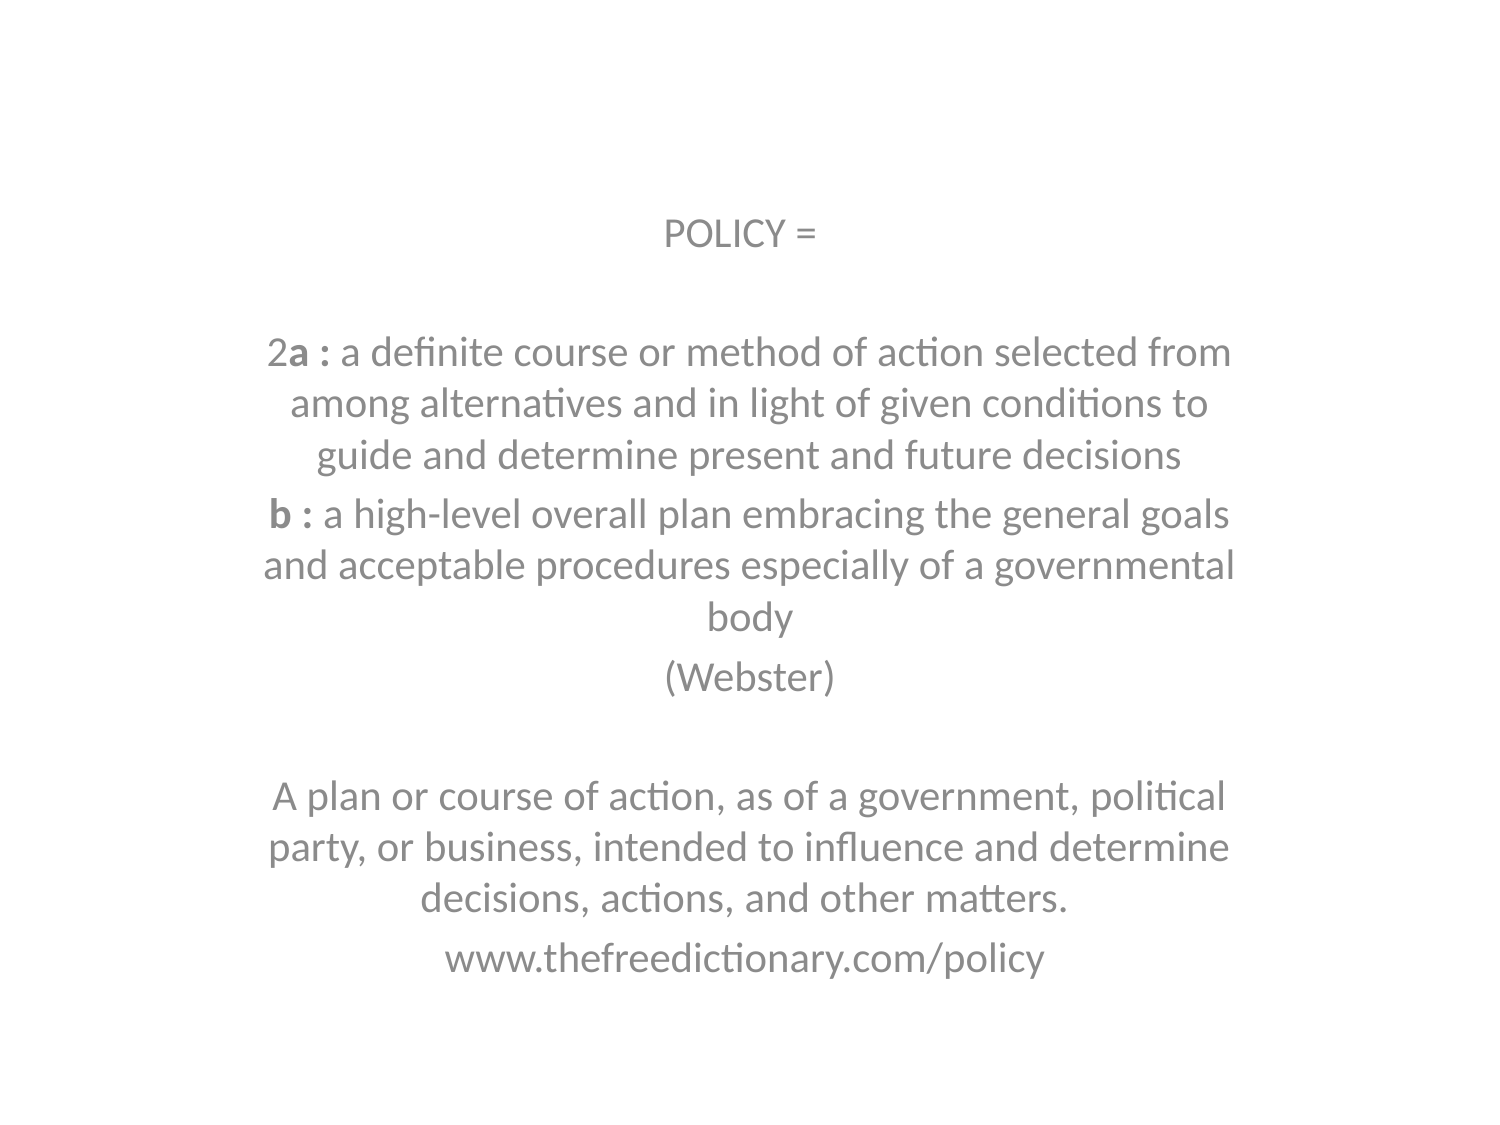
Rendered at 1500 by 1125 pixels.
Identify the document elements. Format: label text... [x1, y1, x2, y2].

subtitle POLICY = 2a : a definite course or method of action selected from among alternatives and in light of given conditions to guide and determine present and future decisions b : a high-level overall plan embracing the general goals and acceptable procedures especially of a governmental body (Webster) A plan or course of action, as of a government, political party, or business, intended to influence and determine decisions, actions, and other matters. www.thefreedictionary.com/policy [225, 137, 1275, 1000]
